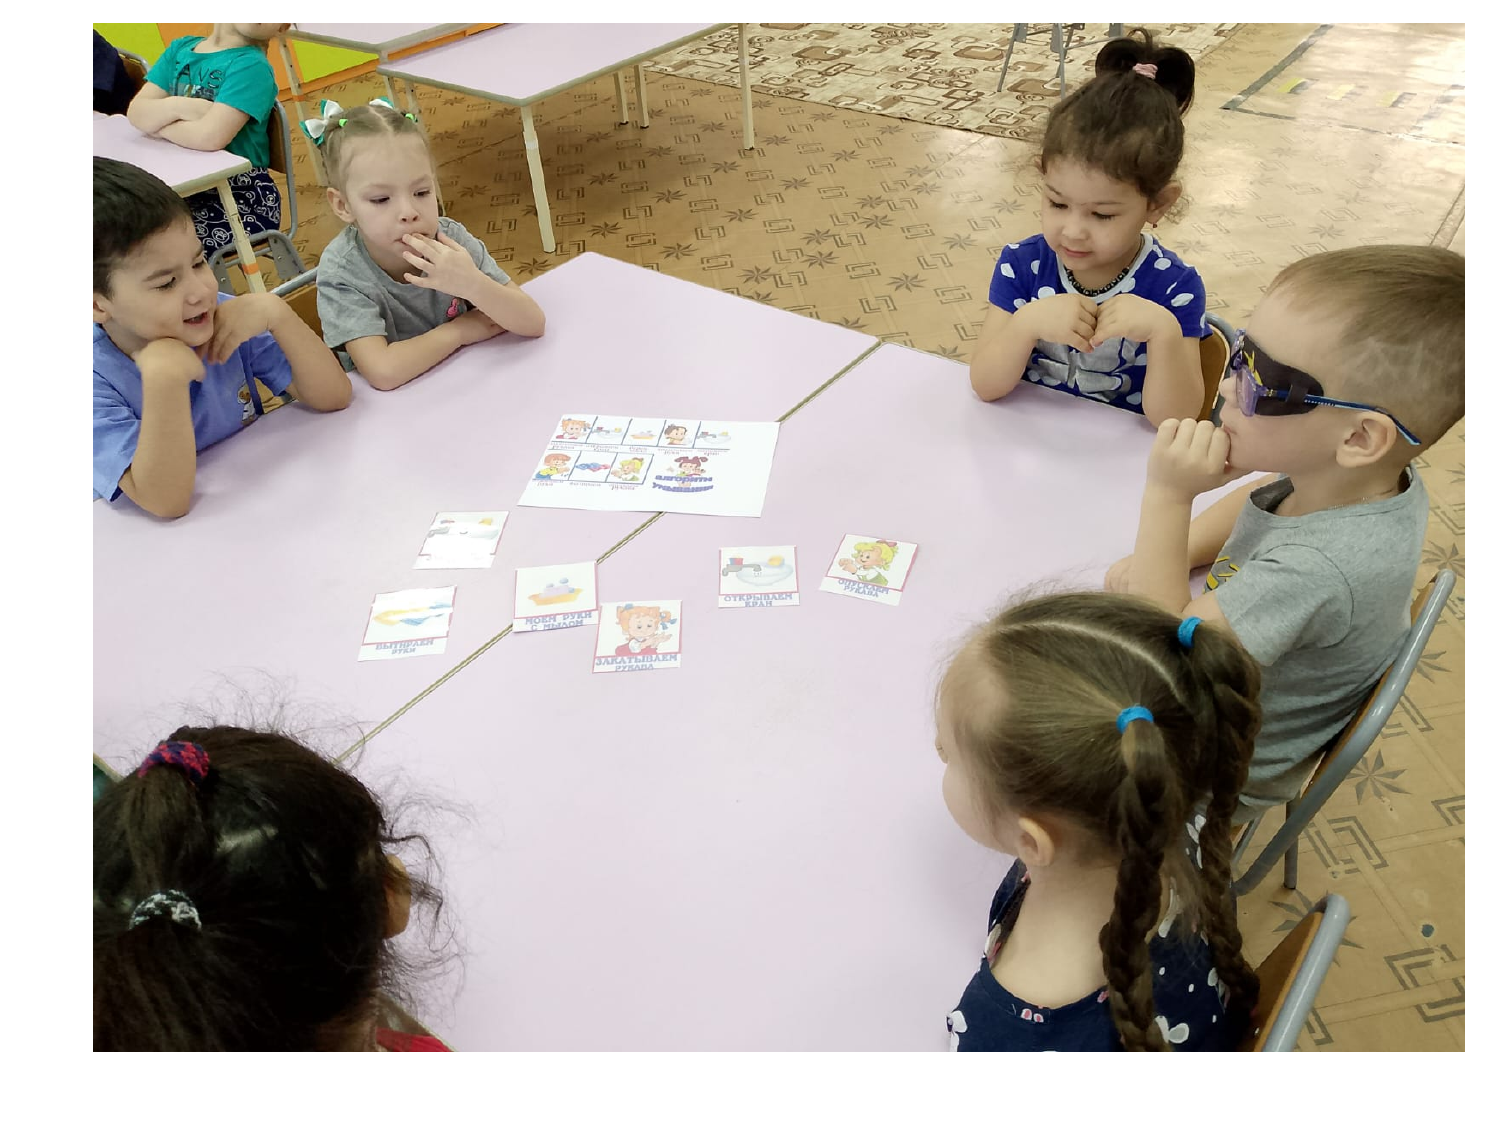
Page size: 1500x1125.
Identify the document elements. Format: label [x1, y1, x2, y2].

picture [93, 23, 1466, 1052]
